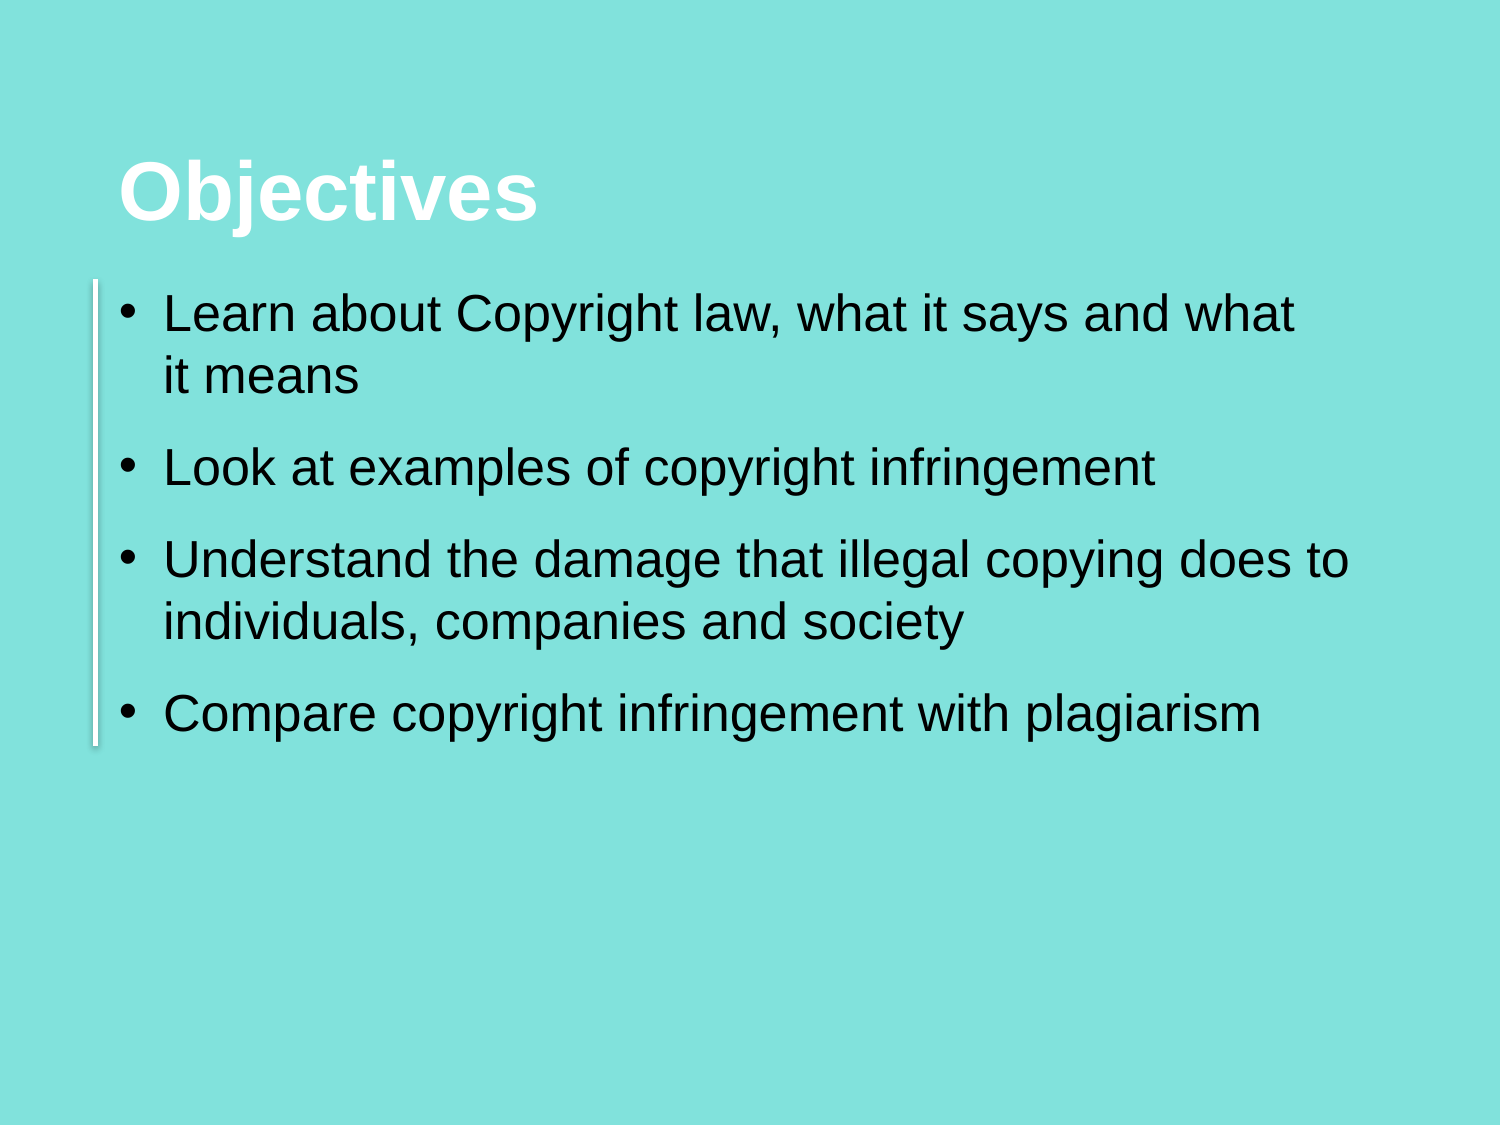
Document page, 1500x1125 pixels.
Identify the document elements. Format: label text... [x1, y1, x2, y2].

list Objectives [118, 148, 1401, 259]
list Learn about Copyright law, what it says and what it means Look at examples of copyright infringement Understand the damage that illegal copying does to individuals, companies and society Compare copyright infringement with plagiarism [118, 279, 1409, 1087]
